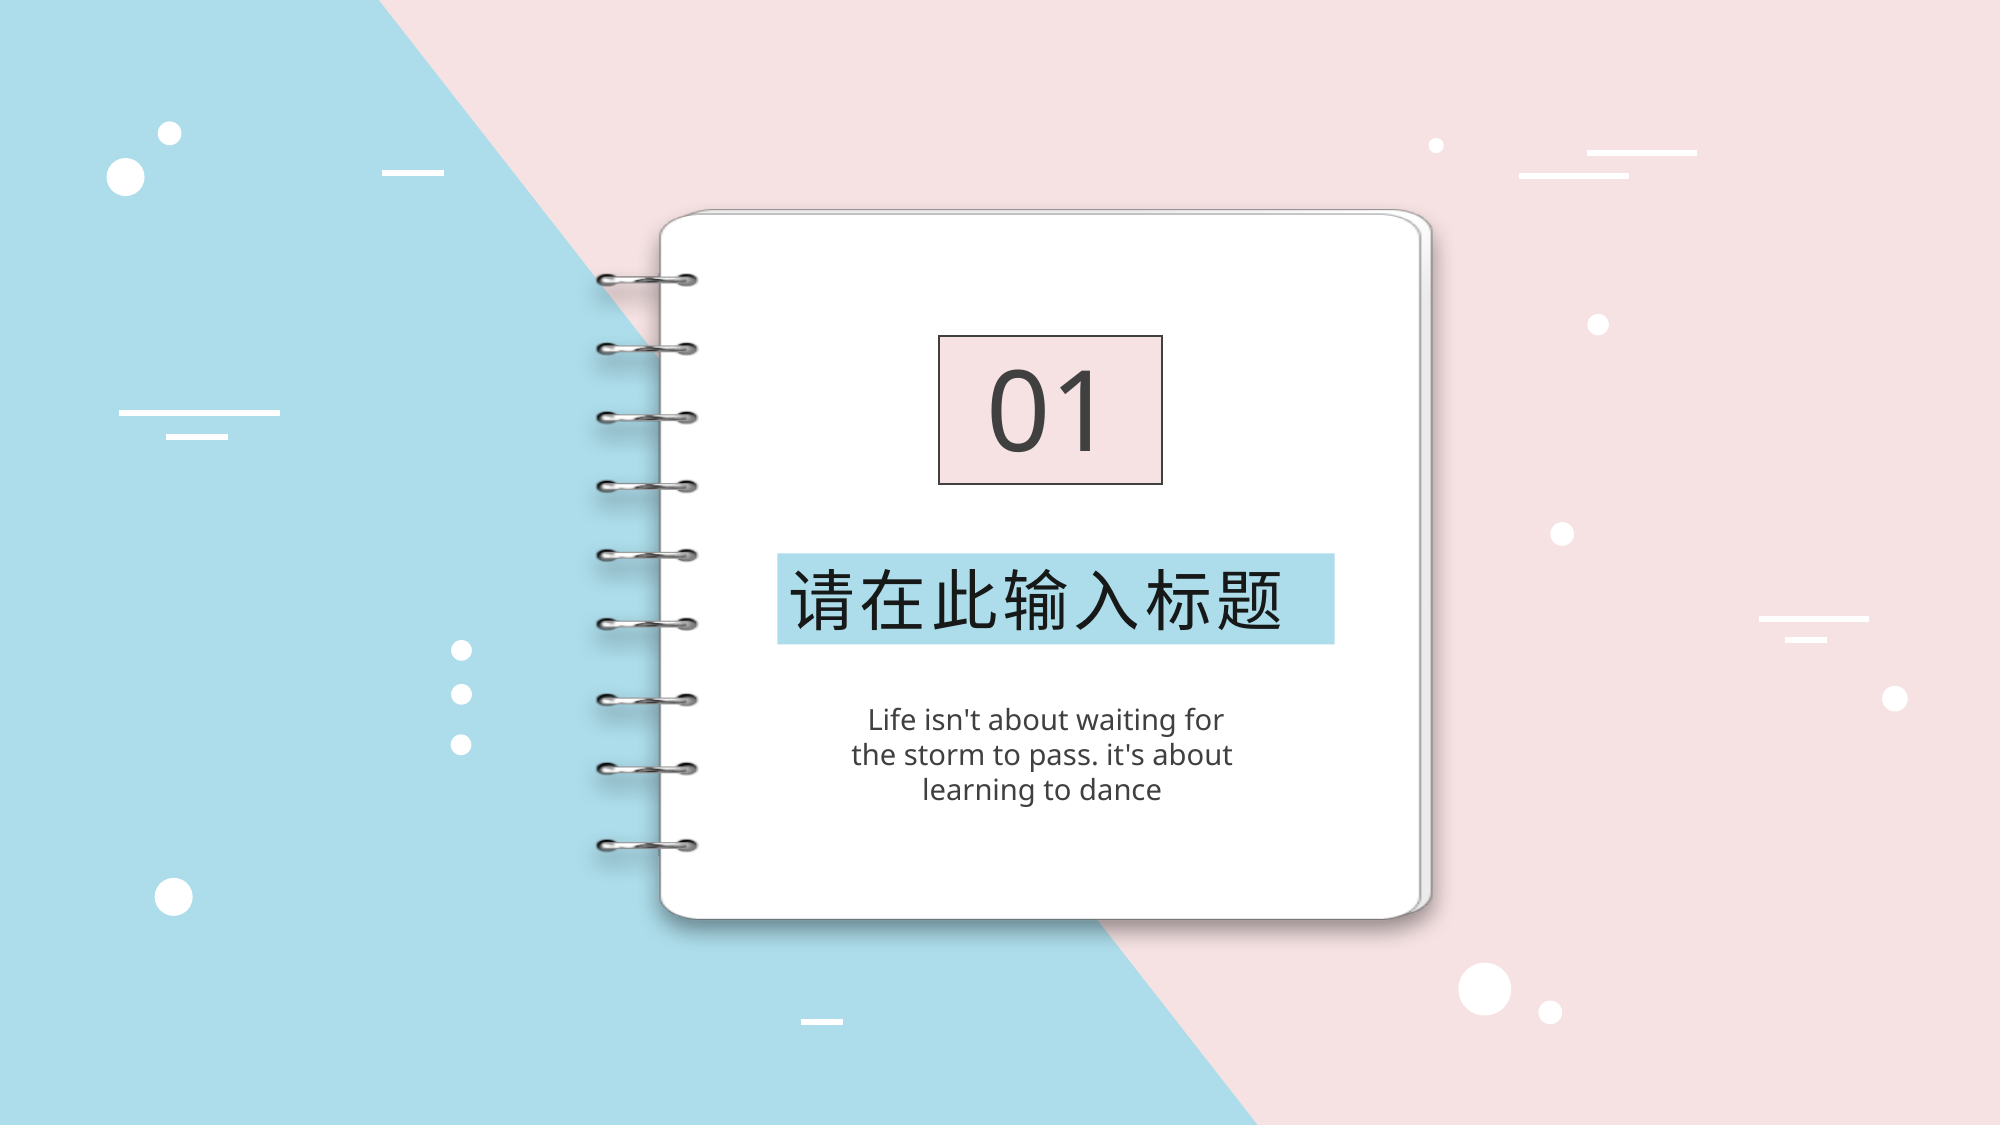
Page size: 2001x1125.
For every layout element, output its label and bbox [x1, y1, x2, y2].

text_box [156, 120, 183, 147]
text_box [450, 682, 473, 706]
text_box [449, 733, 473, 757]
text_box [1586, 312, 1610, 337]
text_box [0, 0, 359, 1125]
text_box [1881, 684, 1909, 713]
text_box [1537, 999, 1564, 1026]
text_box [1457, 961, 1513, 1017]
picture [568, 197, 1459, 944]
text_box [359, 0, 1259, 1125]
text_box [1549, 521, 1576, 547]
text_box [153, 876, 194, 917]
text_box [450, 638, 473, 662]
text_box [1427, 136, 1445, 155]
text_box [105, 156, 146, 198]
